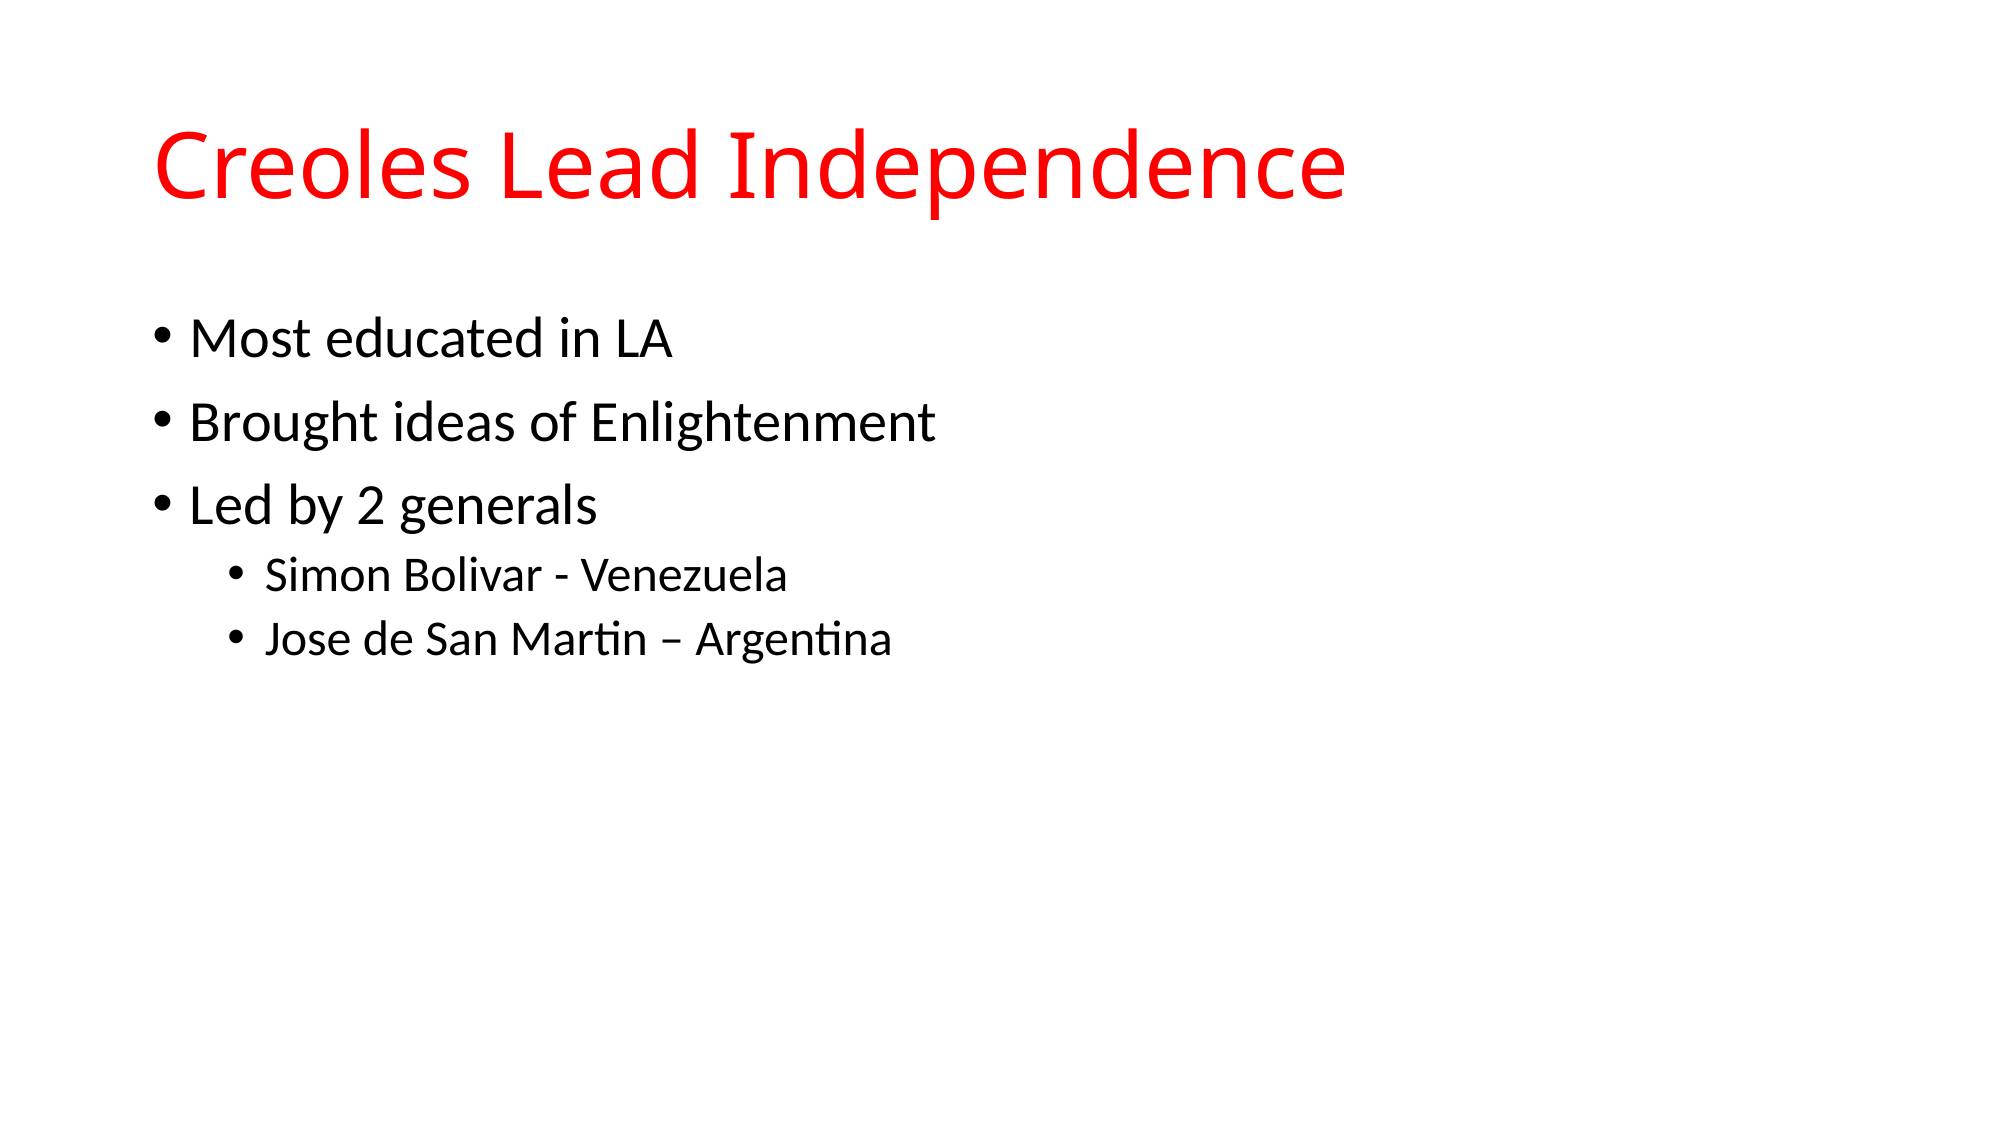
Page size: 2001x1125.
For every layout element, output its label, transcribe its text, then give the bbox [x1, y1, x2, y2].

title Creoles Lead Independence [137, 59, 1863, 278]
list Most educated in LA Brought ideas of Enlightenment Led by 2 generals Simon Bolivar - Venezuela Jose de San Martin – Argentina [137, 299, 1863, 1014]
